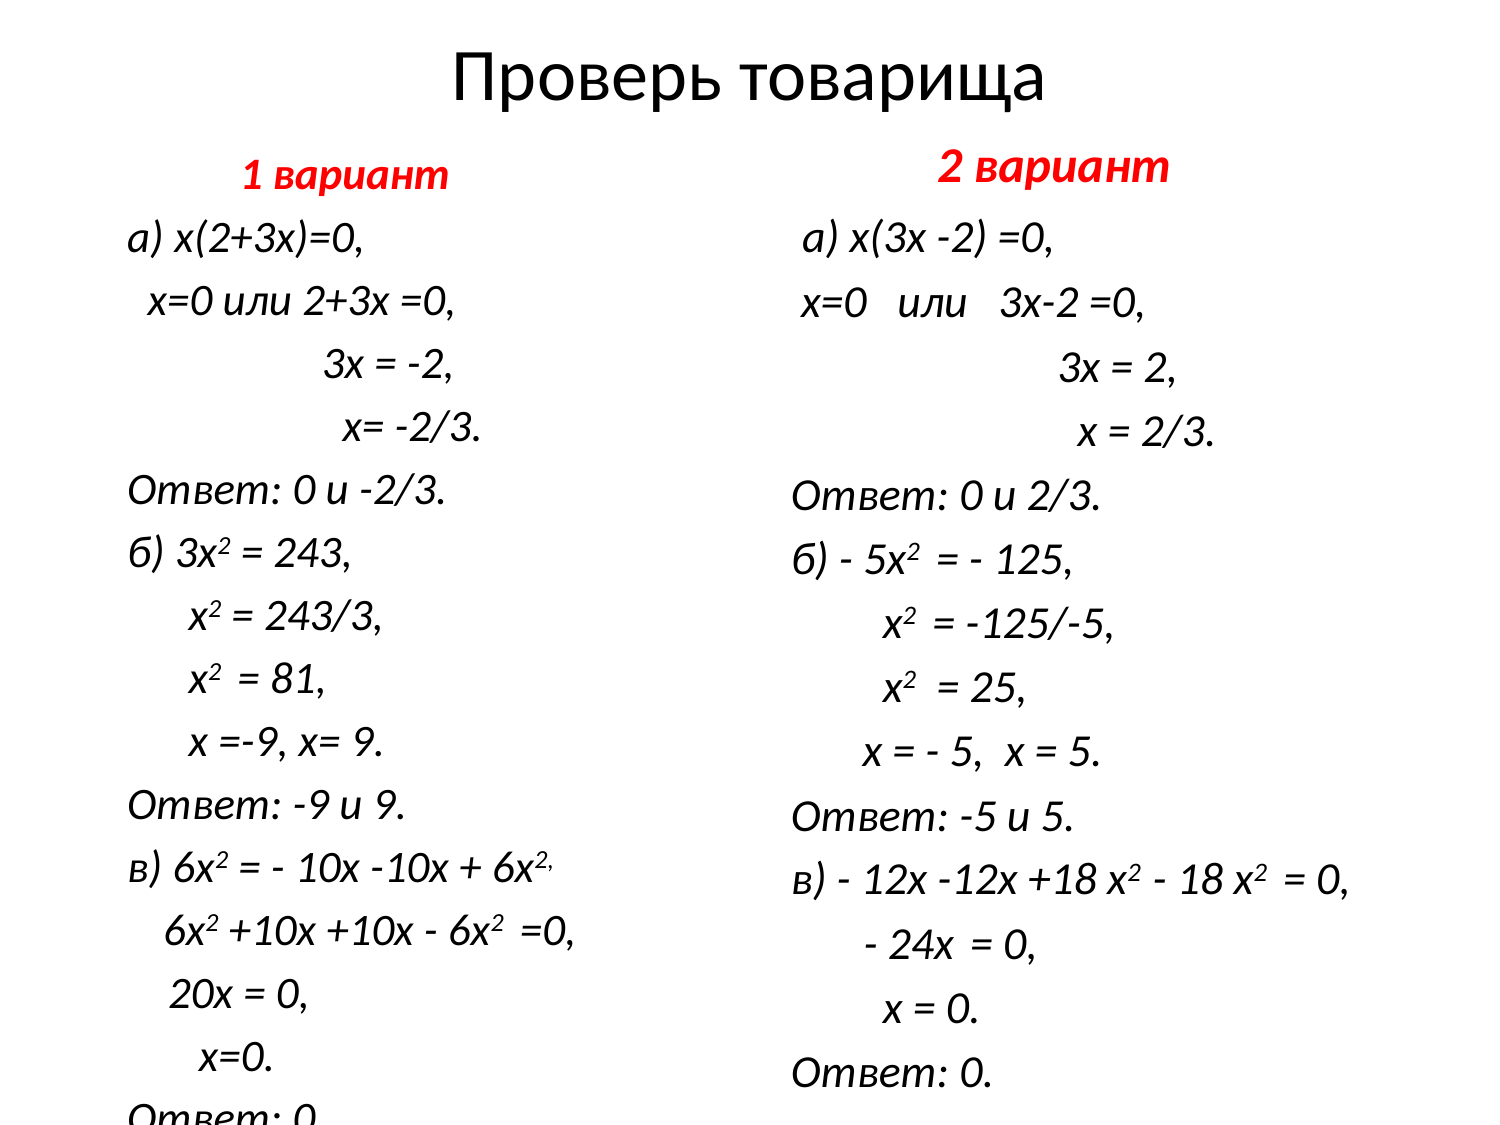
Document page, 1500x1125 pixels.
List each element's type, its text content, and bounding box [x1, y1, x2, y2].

list 1 вариант а) х(2+3х)=0, х=0 или 2+3х =0, 3х = -2, х= -2/3. Ответ: 0 и -2/3. б) 3х2 = 243, х2 = 243/3, х2 = 81, х =-9, х= 9. Ответ: -9 и 9. в) 6х2 = - 10х -10х + 6х2, 6х2 +10х +10х - 6х2 =0, 20х = 0, х=0. Ответ: 0. [112, 137, 738, 1125]
list 2 вариант а) х(3х -2) =0, х=0 или 3х-2 =0, 3х = 2, х = 2/3. Ответ: 0 и 2/3. б) - 5х2 = - 125, х2 = -125/-5, х2 = 25, х = - 5, х = 5. Ответ: -5 и 5. в) - 12х -12х +18 х2 - 18 х2 = 0, - 24х = 0, х = 0. Ответ: 0. [775, 125, 1436, 1024]
title Проверь товарища [75, 18, 1425, 123]
